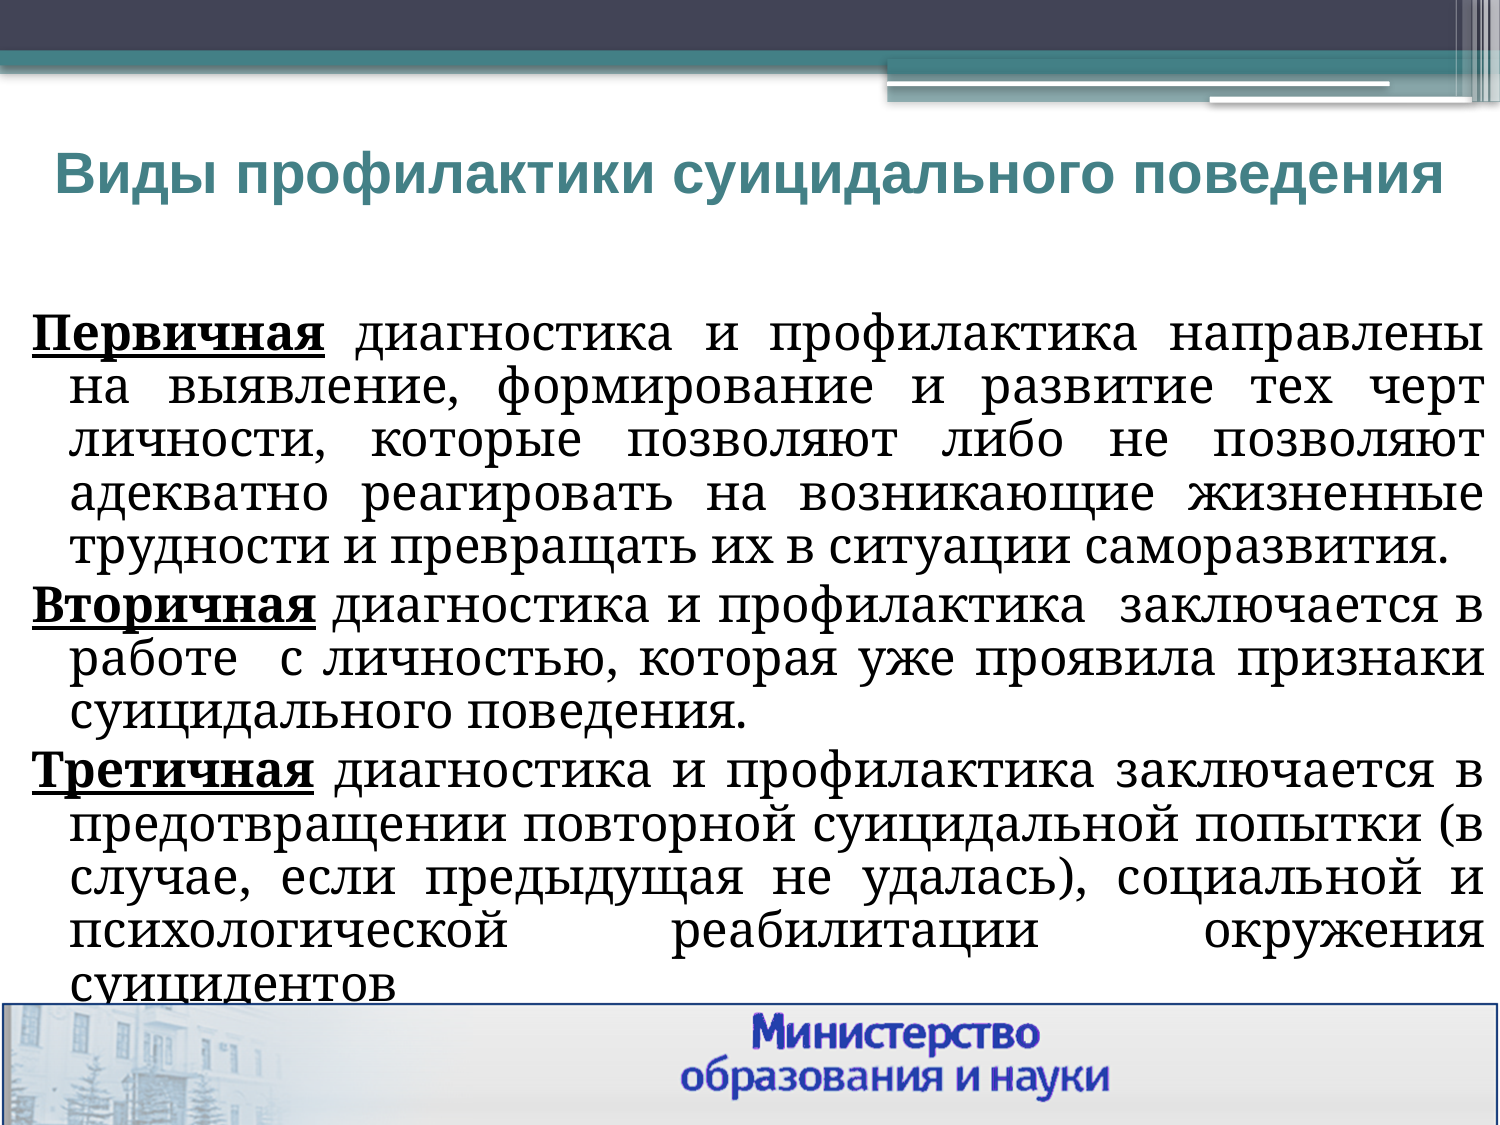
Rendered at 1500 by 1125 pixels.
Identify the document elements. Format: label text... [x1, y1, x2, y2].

picture [0, 1001, 1500, 1125]
list Первичная диагностика и профилактика направлены на выявление, формирование и развитие тех черт личности, которые позволяют либо не позволяют адекватно реагировать на возникающие жизненные трудности и превращать их в ситуации саморазвития. Вторичная диагностика и профилактика заключается в работе с личностью, которая уже проявила признаки суицидального поведения. Третичная диагностика и профилактика заключается в предотвращении повторной суицидальной попытки (в случае, если предыдущая не удалась), социальной и психологической реабилитации окружения суицидентов [0, 243, 1500, 1000]
title Виды профилактики суицидального поведения [0, 66, 1500, 205]
